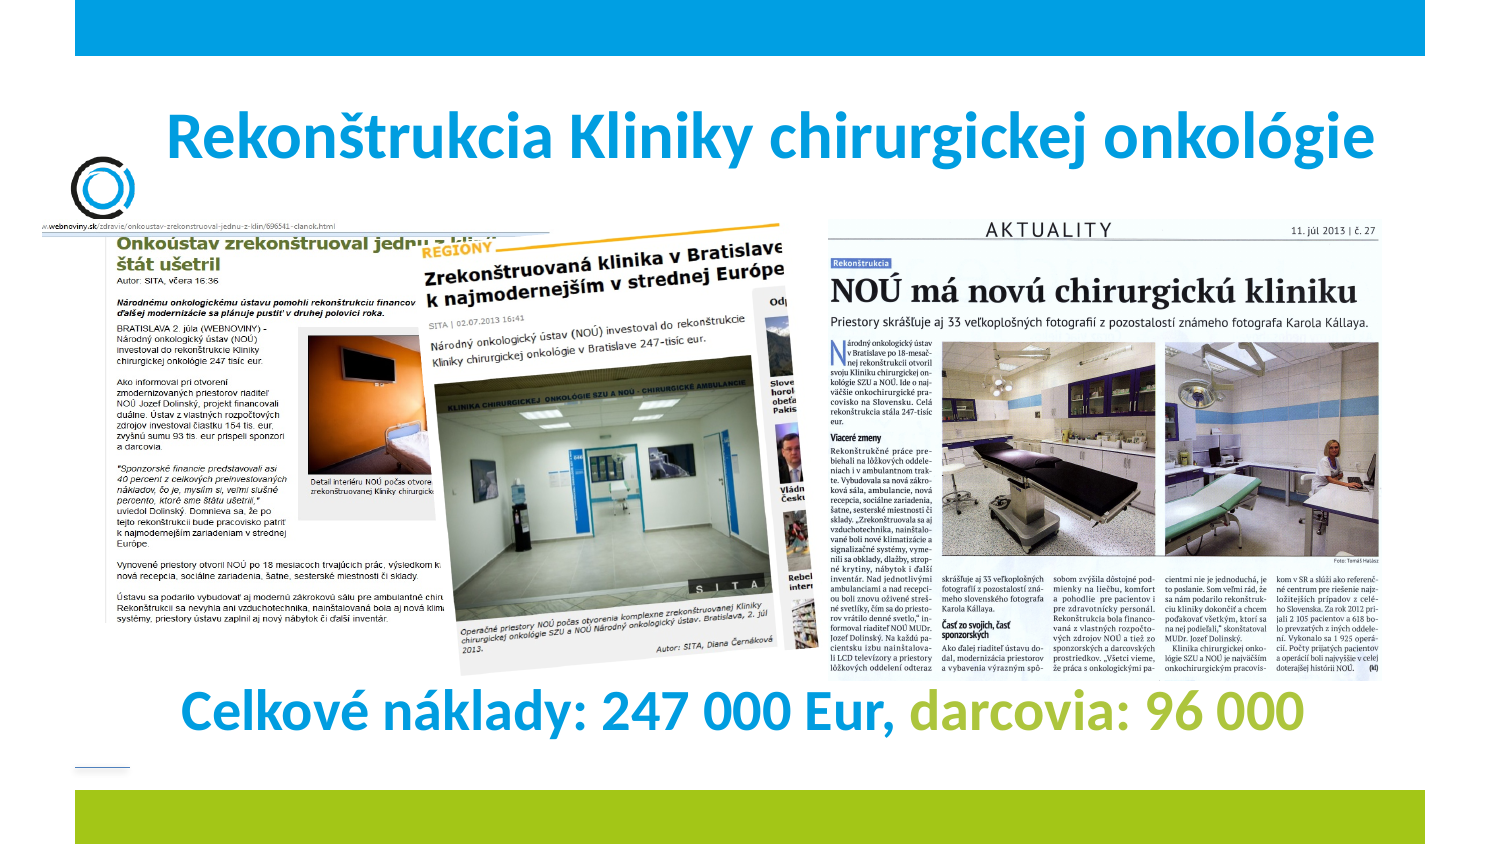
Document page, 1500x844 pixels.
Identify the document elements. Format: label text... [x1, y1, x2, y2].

picture [41, 196, 964, 681]
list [827, 219, 1382, 681]
list Celkové náklady: 247 000 Eur, darcovia: 96 000 [75, 680, 1425, 762]
title Rekonštrukcia Kliniky chirurgickej onkológie [118, 106, 1425, 185]
